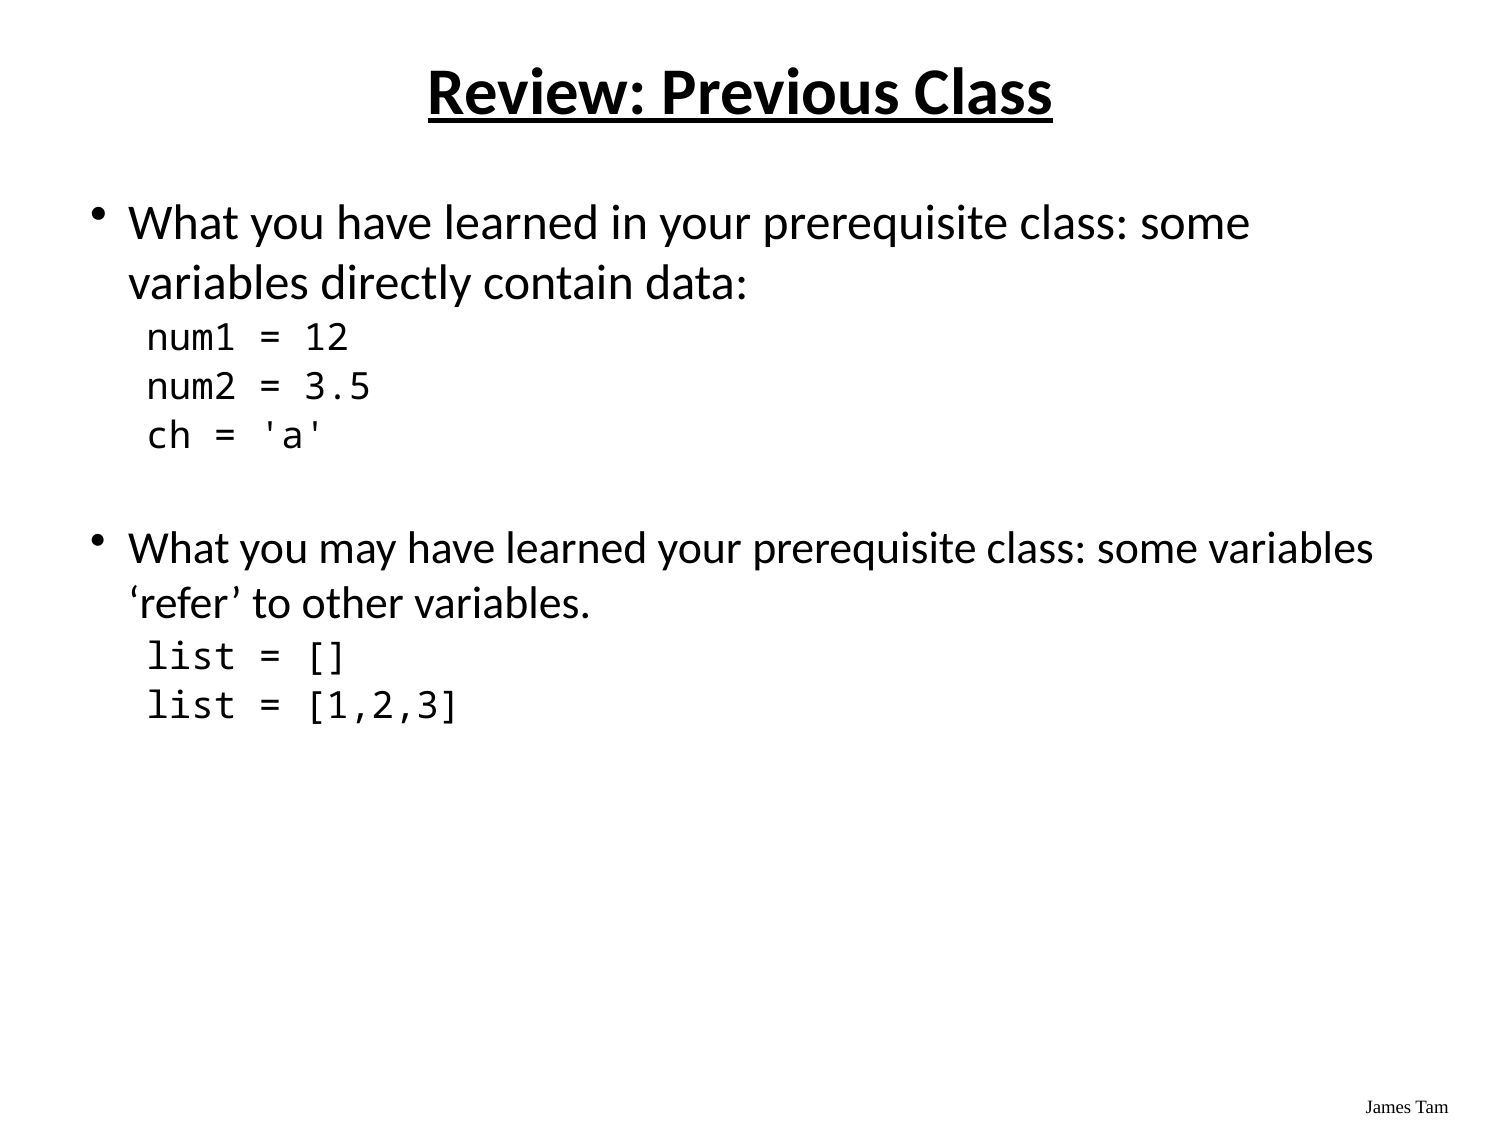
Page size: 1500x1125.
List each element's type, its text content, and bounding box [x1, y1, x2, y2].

list What you have learned in your prerequisite class: some variables directly contain data: num1 = 12 num2 = 3.5 ch = 'a' What you may have learned your prerequisite class: some variables ‘refer’ to other variables. list = [] list = [1,2,3] [75, 181, 1417, 1063]
title Review: Previous Class [70, 49, 1411, 136]
